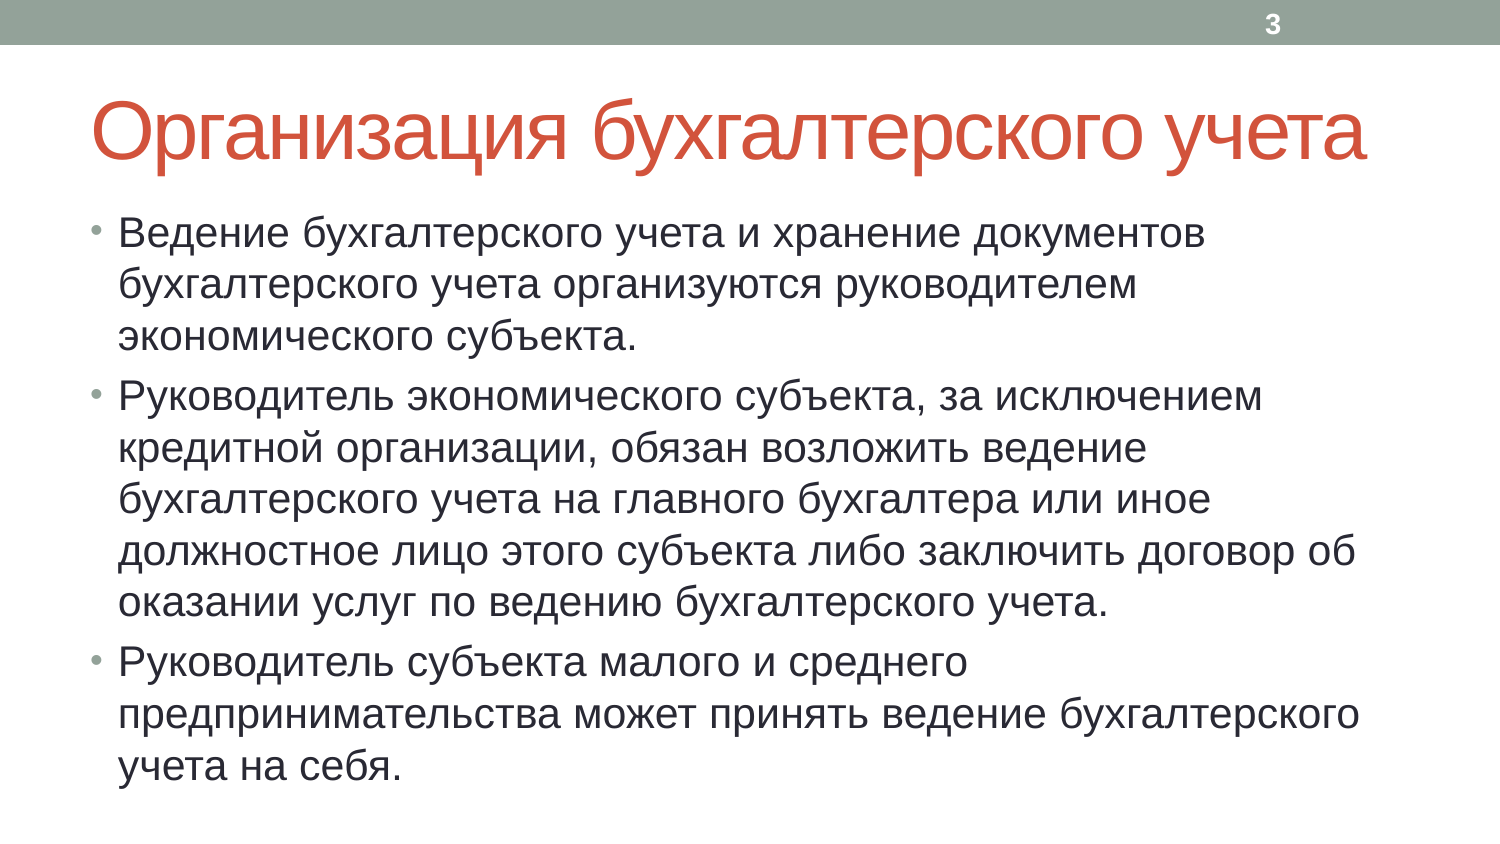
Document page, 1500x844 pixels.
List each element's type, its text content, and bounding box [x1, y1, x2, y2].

list Ведение бухгалтерского учета и хранение документов бухгалтерского учета организуются руководителем экономического субъекта. Руководитель экономического субъекта, за исключением кредитной организации, обязан возложить ведение бухгалтерского учета на главного бухгалтера или иное должностное лицо этого субъекта либо заключить договор об оказании услуг по ведению бухгалтерского учета. Руководитель субъекта малого и среднего предпринимательства может принять ведение бухгалтерского учета на себя. [75, 196, 1425, 797]
title Организация бухгалтерского учета [75, 65, 1425, 188]
slide_number 3 [1250, 2, 1425, 43]
